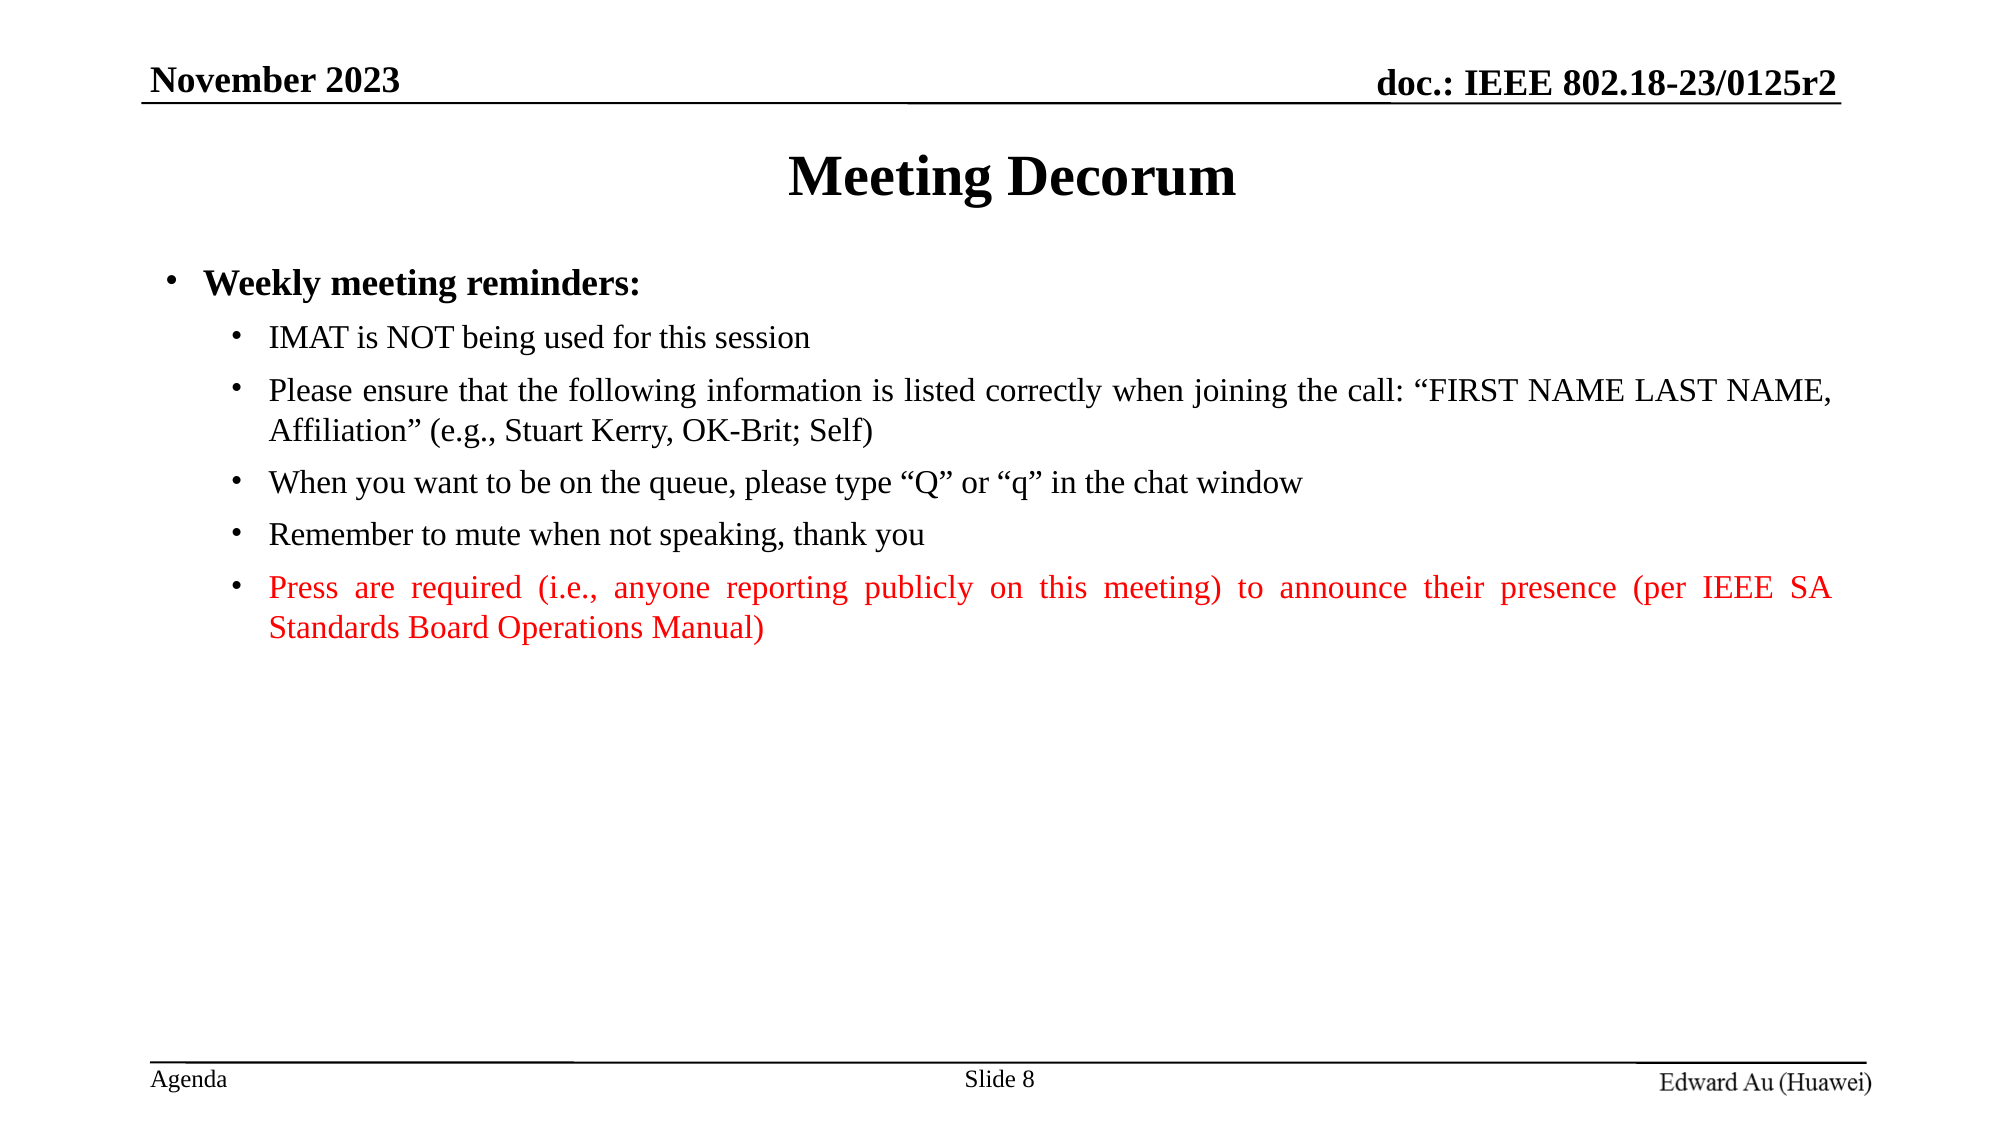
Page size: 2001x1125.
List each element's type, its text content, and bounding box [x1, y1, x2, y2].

list Weekly meeting reminders: IMAT is NOT being used for this session Please ensure that the following information is listed correctly when joining the call: “FIRST NAME LAST NAME, Affiliation” (e.g., Stuart Kerry, OK-Brit; Self) When you want to be on the queue, please type “Q” or “q” in the chat window Remember to mute when not speaking, thank you Press are required (i.e., anyone reporting publicly on this meeting) to announce their presence (per IEEE SA Standards Board Operations Manual) [149, 250, 1869, 926]
slide_number Slide 8 [933, 1061, 1067, 1123]
title Meeting Decorum [162, 99, 1864, 246]
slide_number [149, 54, 651, 101]
picture [1174, 1058, 1887, 1113]
